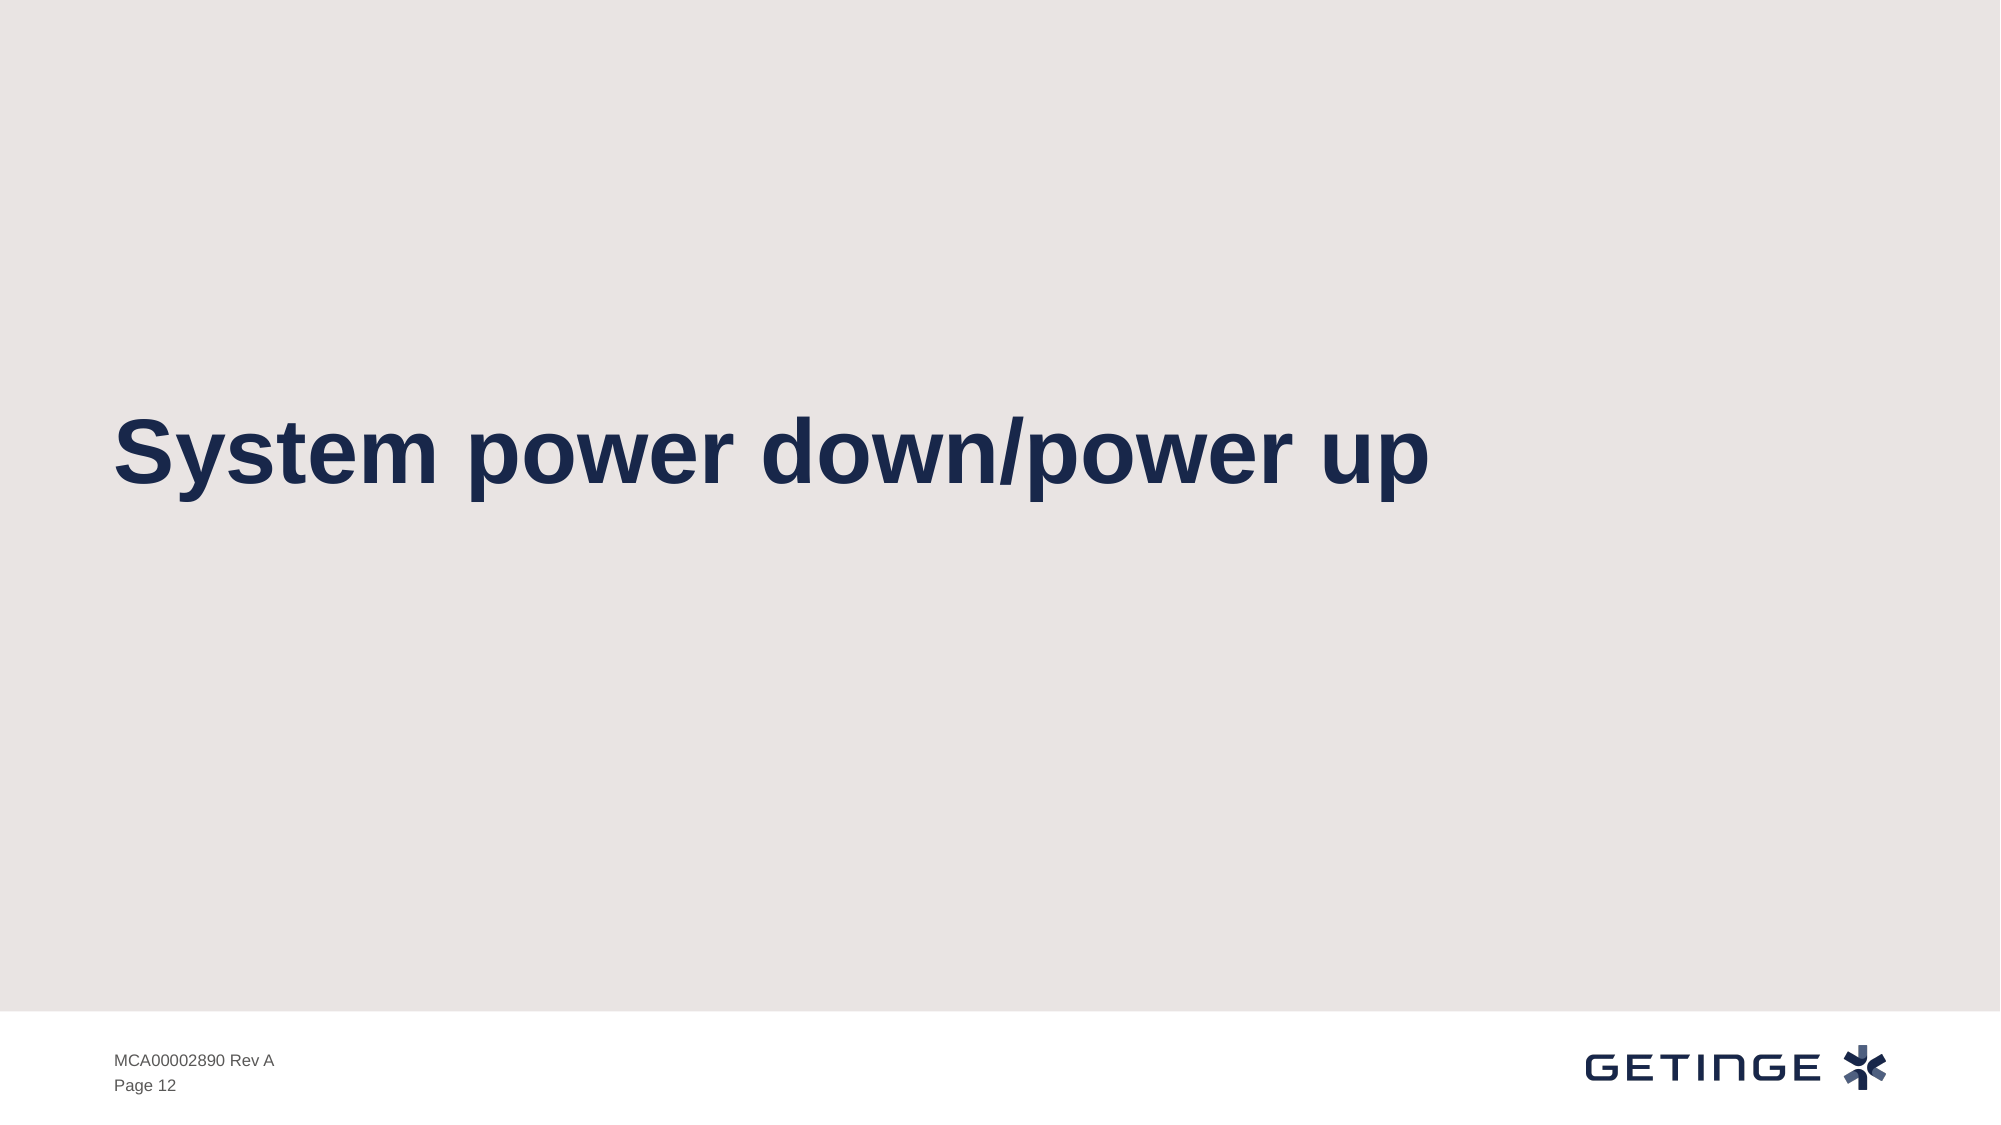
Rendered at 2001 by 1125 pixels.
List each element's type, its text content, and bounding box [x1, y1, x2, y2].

picture [1586, 1045, 1886, 1090]
footer MCA00002890 Rev A [114, 1051, 1532, 1070]
title System power down/power up [114, 66, 1886, 504]
slide_number Page 12 [114, 1075, 1532, 1094]
